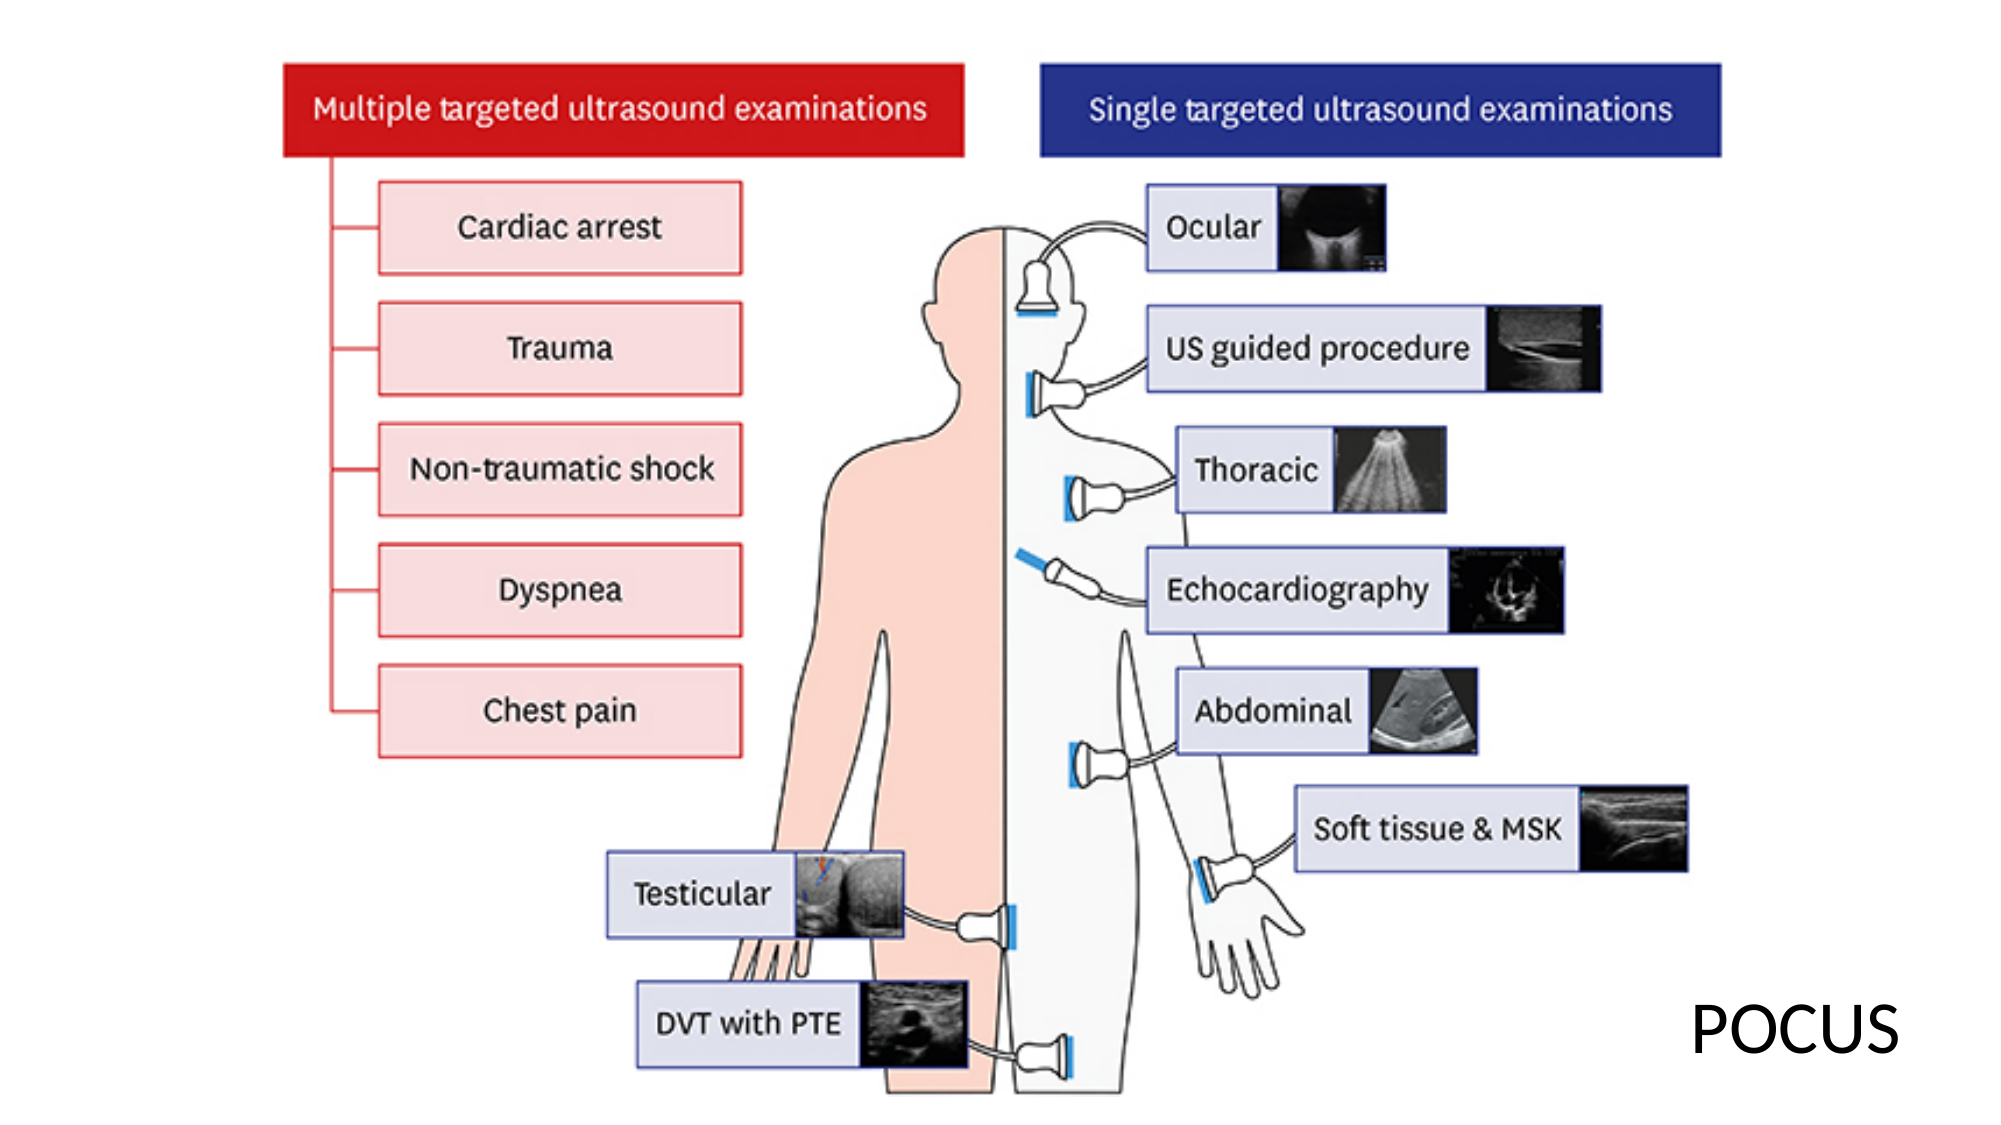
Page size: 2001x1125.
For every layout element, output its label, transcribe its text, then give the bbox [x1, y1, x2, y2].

text_box POCUS [1725, 971, 1917, 1077]
picture [280, 42, 1725, 1097]
